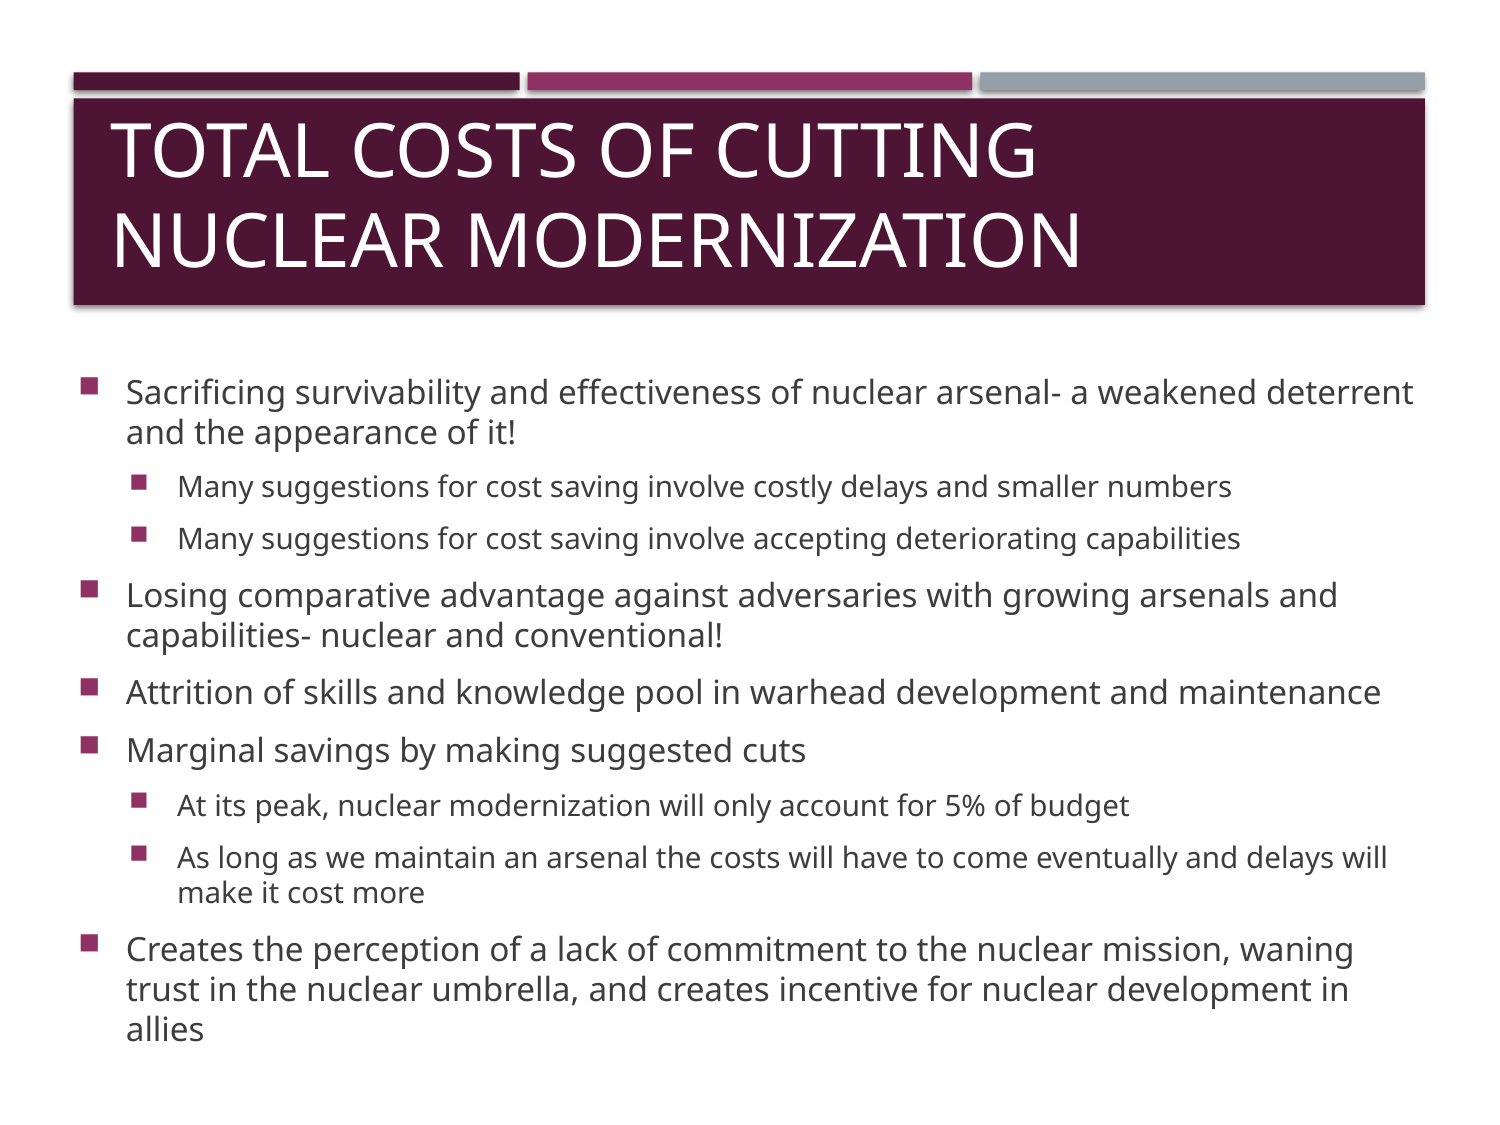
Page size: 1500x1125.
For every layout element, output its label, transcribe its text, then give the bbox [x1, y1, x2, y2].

list Sacrificing survivability and effectiveness of nuclear arsenal- a weakened deterrent and the appearance of it! Many suggestions for cost saving involve costly delays and smaller numbers Many suggestions for cost saving involve accepting deteriorating capabilities Losing comparative advantage against adversaries with growing arsenals and capabilities- nuclear and conventional! Attrition of skills and knowledge pool in warhead development and maintenance Marginal savings by making suggested cuts At its peak, nuclear modernization will only account for 5% of budget As long as we maintain an arsenal the costs will have to come eventually and delays will make it cost more Creates the perception of a lack of commitment to the nuclear mission, waning trust in the nuclear umbrella, and creates incentive for nuclear development in allies [62, 363, 1439, 1059]
title Total Costs of cutting Nuclear modernization [95, 112, 1408, 291]
